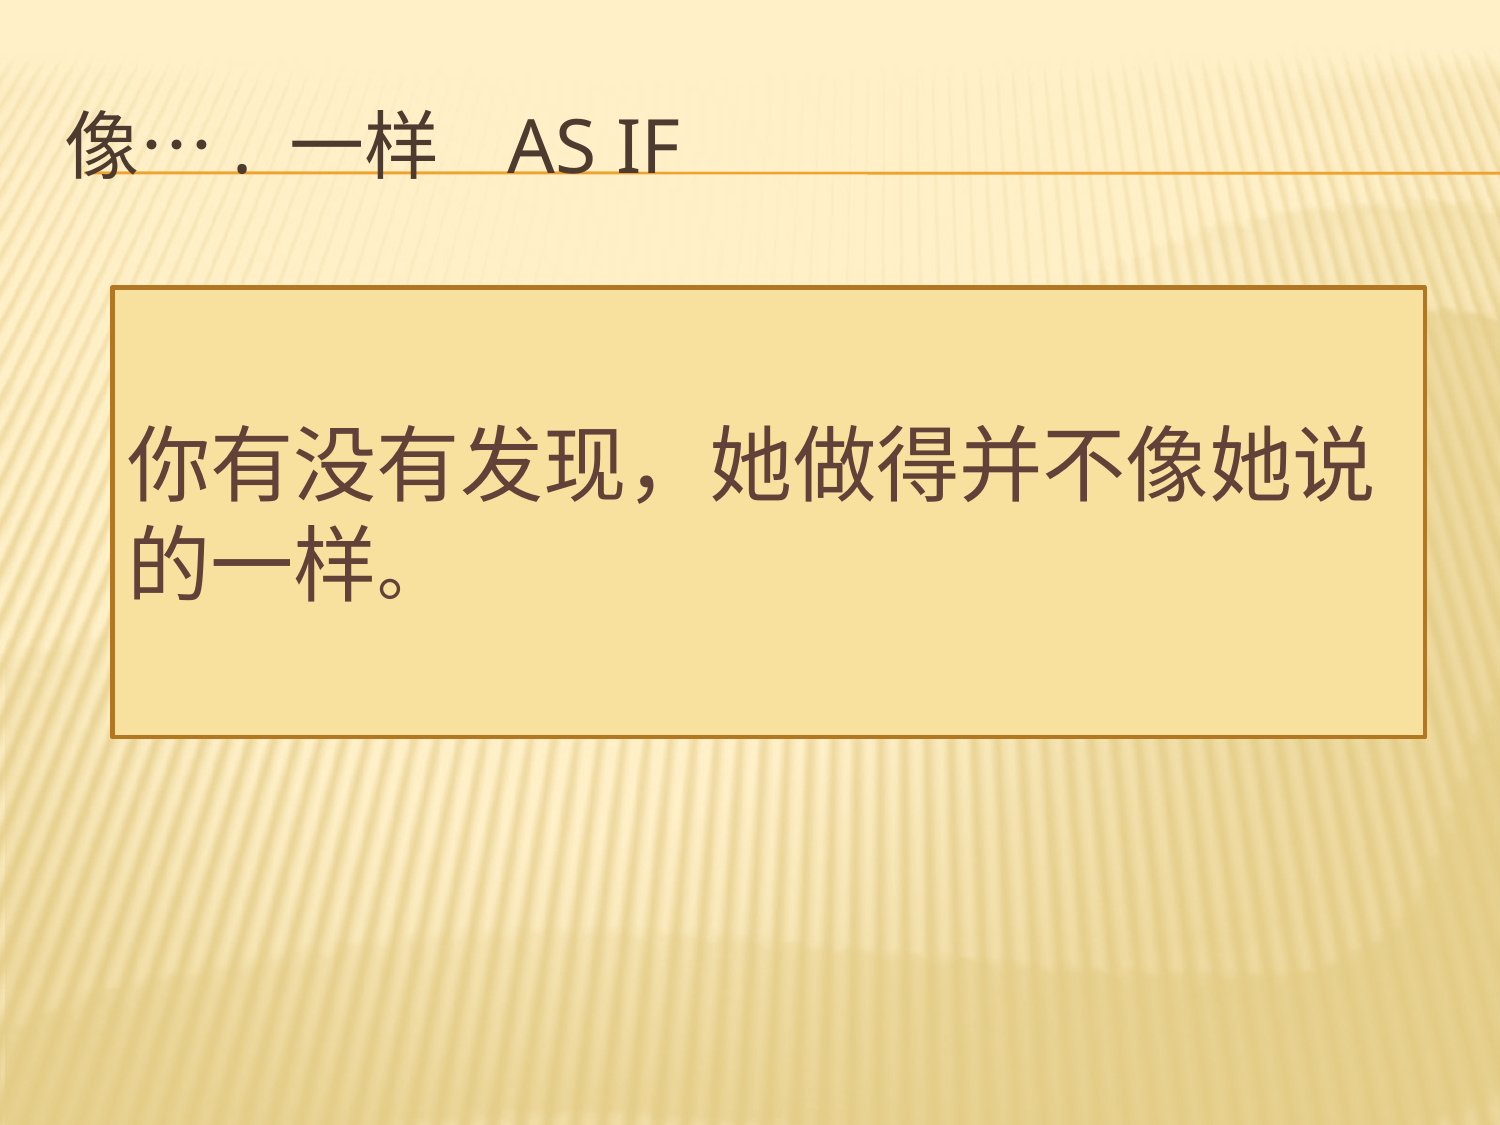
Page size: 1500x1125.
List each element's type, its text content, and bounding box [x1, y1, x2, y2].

text_box 你有没有发现，她做得并不像她说的一样。 [110, 285, 1427, 739]
title 像…. 一样 as if [49, 75, 1475, 213]
